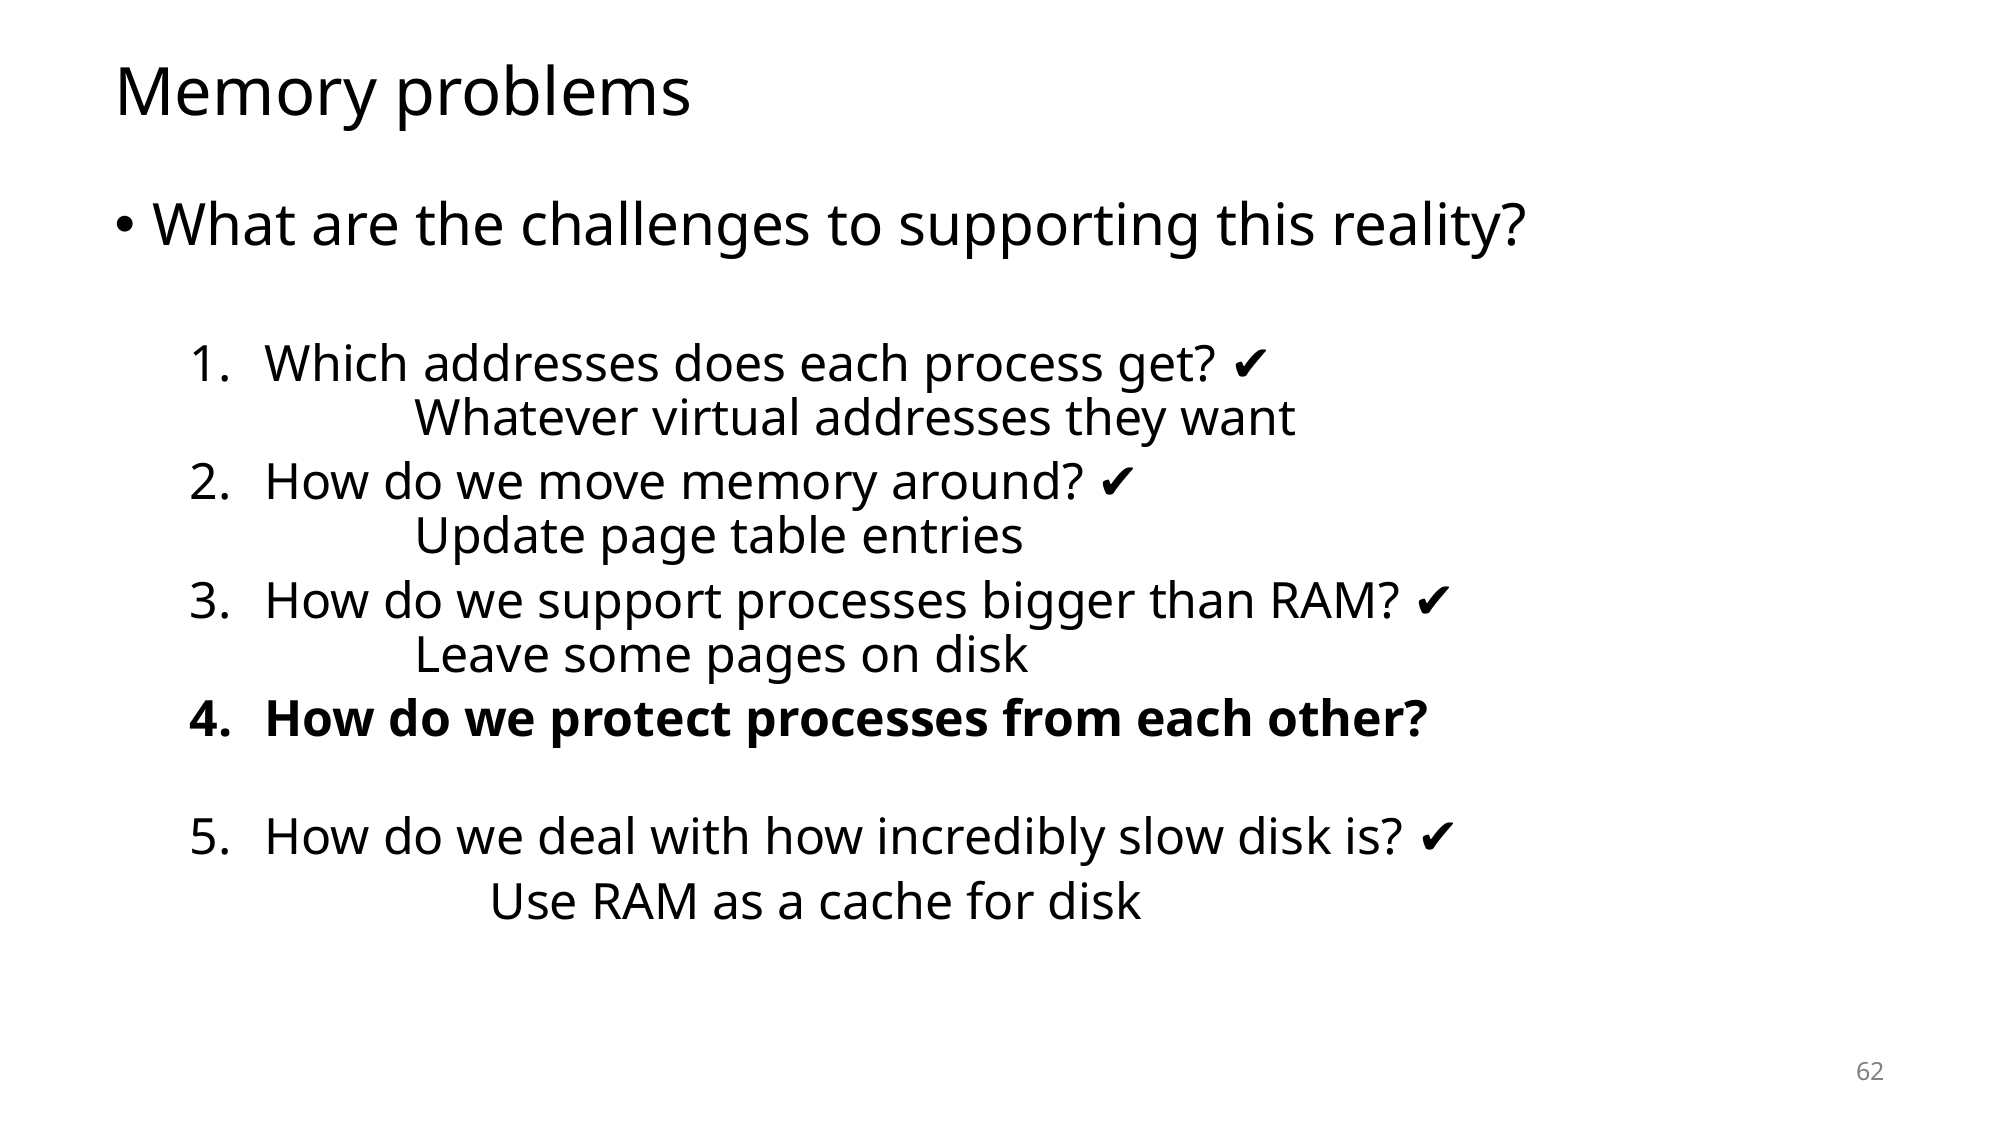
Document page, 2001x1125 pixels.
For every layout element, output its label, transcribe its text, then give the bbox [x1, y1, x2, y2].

title Memory problems [99, 37, 1900, 150]
list What are the challenges to supporting this reality? Which addresses does each process get? ✔ Whatever virtual addresses they want How do we move memory around? ✔ Update page table entries How do we support processes bigger than RAM? ✔ Leave some pages on disk How do we protect processes from each other? How do we deal with how incredibly slow disk is? ✔ Use RAM as a cache for disk [99, 187, 1900, 1013]
slide_number 62 [1749, 1042, 1900, 1103]
